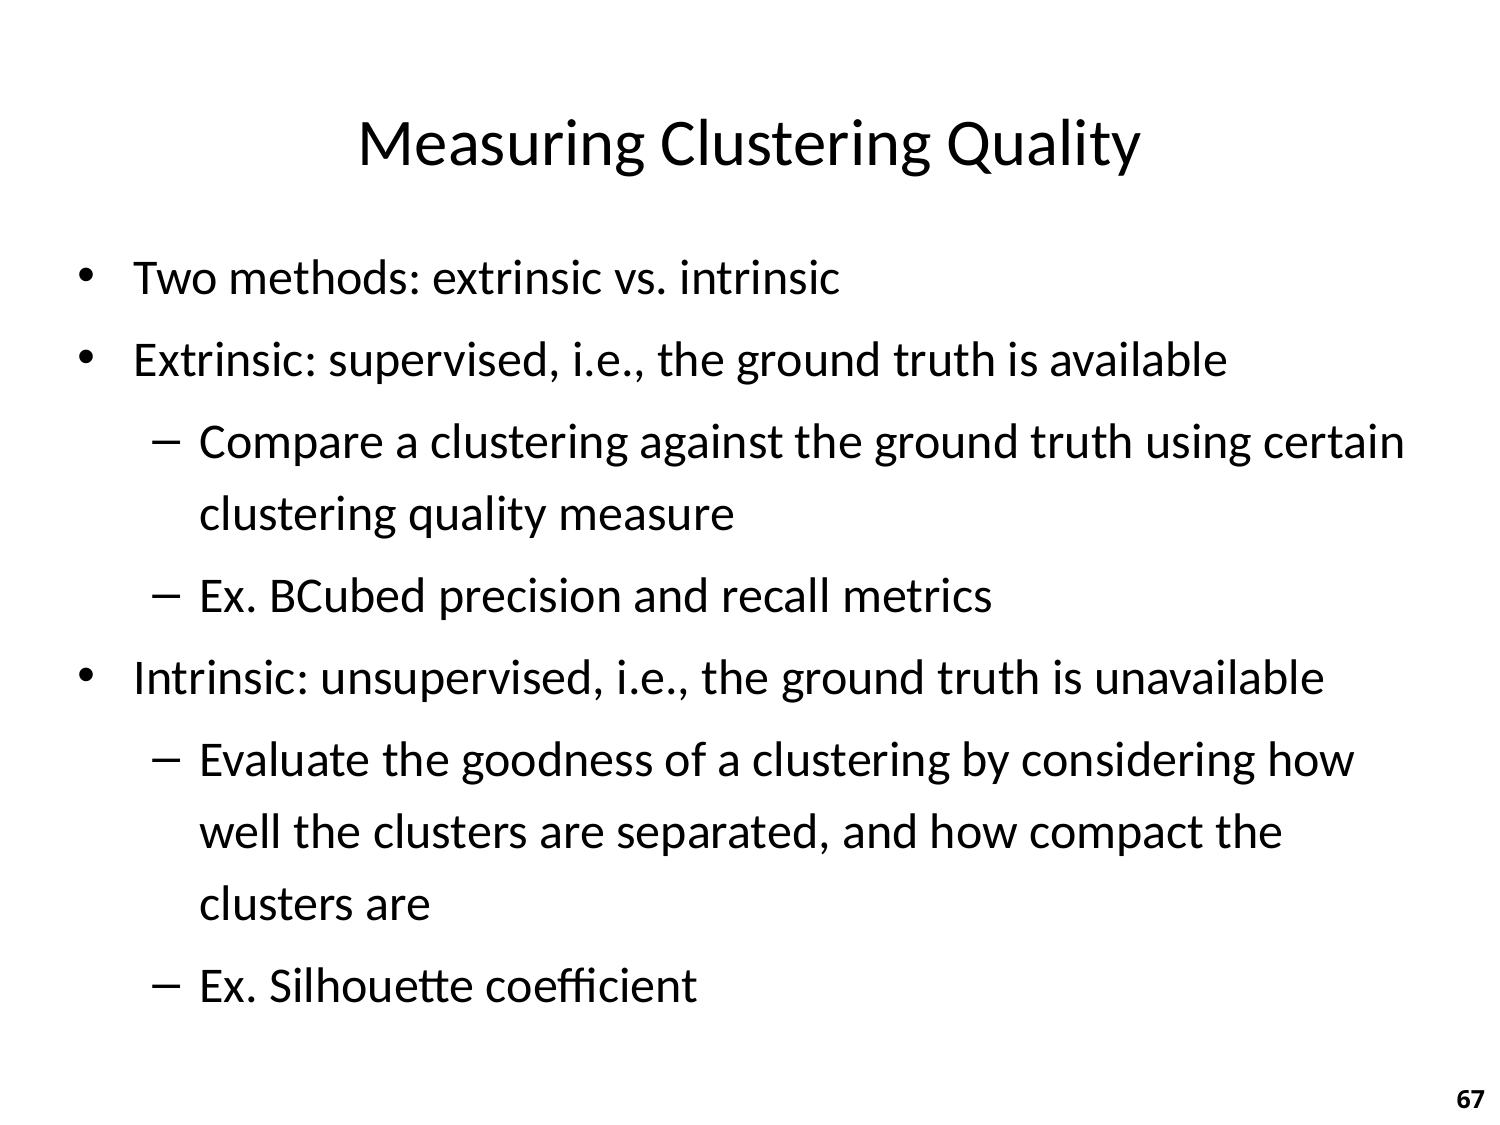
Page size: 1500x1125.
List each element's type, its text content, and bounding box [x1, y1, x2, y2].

text_box 67 [1187, 1062, 1500, 1125]
list Two methods: extrinsic vs. intrinsic Extrinsic: supervised, i.e., the ground truth is available Compare a clustering against the ground truth using certain clustering quality measure Ex. BCubed precision and recall metrics Intrinsic: unsupervised, i.e., the ground truth is unavailable Evaluate the goodness of a clustering by considering how well the clusters are separated, and how compact the clusters are Ex. Silhouette coefficient [62, 224, 1463, 1063]
title Measuring Clustering Quality [75, 45, 1425, 224]
